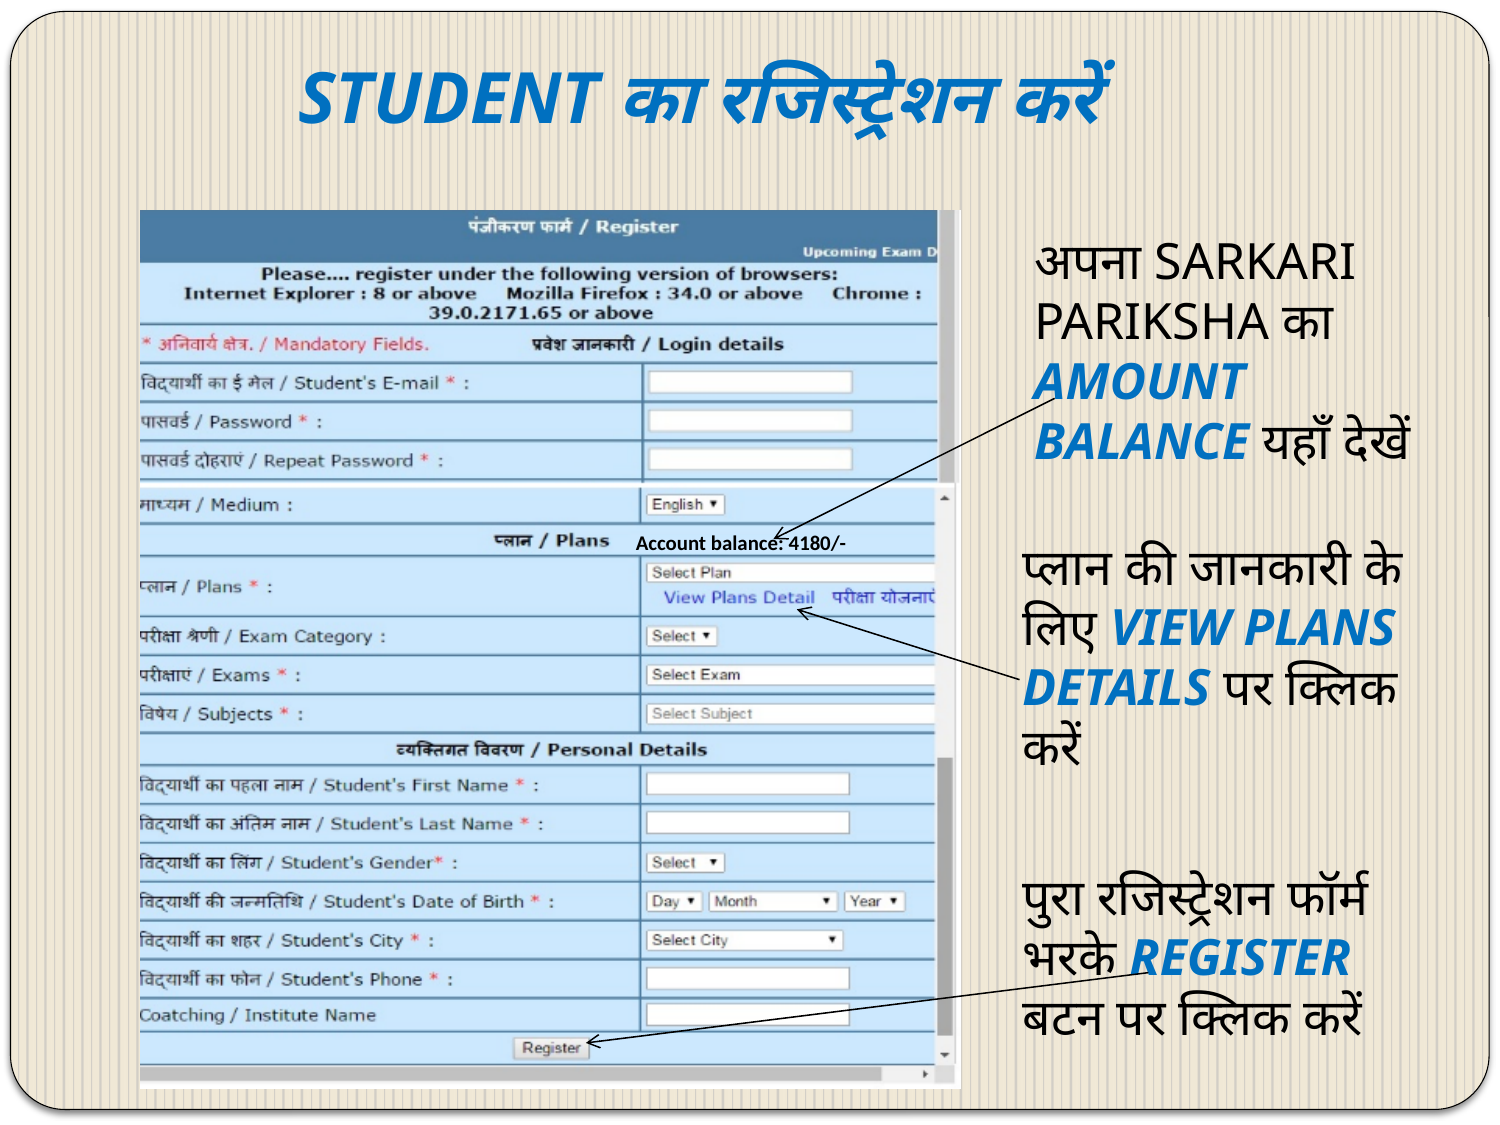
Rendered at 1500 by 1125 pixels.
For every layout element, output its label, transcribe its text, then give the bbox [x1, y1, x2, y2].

text_box अपना SARKARI PARIKSHA का AMOUNT BALANCE यहाँ देखें [1019, 222, 1453, 478]
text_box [796, 609, 1020, 680]
text_box पुरा रजिस्ट्रेशन फॉर्म भरके REGISTER बटन पर क्लिक करें [1007, 857, 1454, 1053]
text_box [585, 972, 1149, 1044]
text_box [773, 398, 1055, 540]
text_box प्लान की जानकारी के लिए VIEW PLANS DETAILS पर क्लिक करें [1007, 527, 1430, 783]
picture [140, 210, 961, 1089]
title STUDENT का रजिस्ट्रेशन करें [23, 45, 1374, 153]
